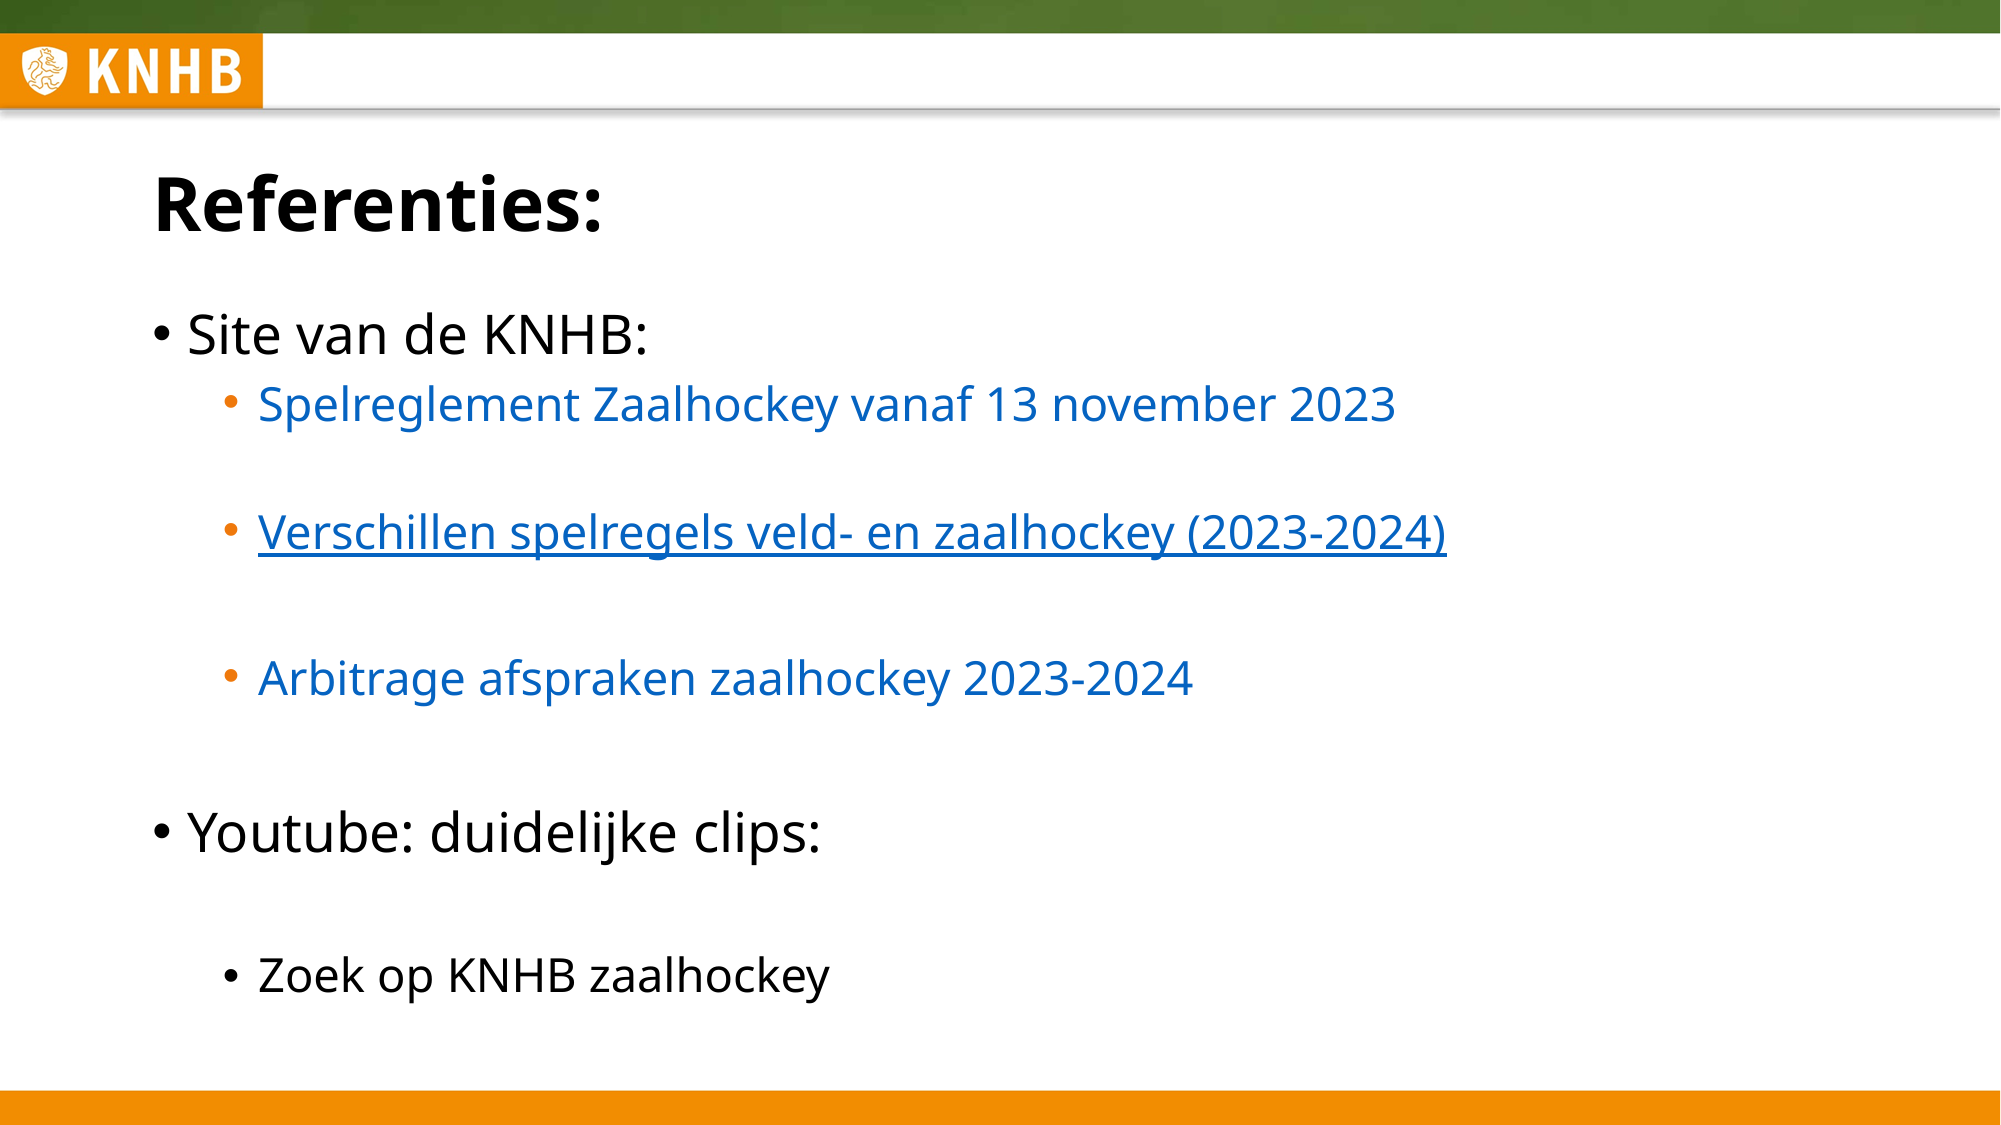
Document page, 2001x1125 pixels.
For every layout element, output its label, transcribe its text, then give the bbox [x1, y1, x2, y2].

list Site van de KNHB: Spelreglement Zaalhockey vanaf 13 november 2023 Verschillen spelregels veld- en zaalhockey (2023-2024) Arbitrage afspraken zaalhockey 2023-2024 Youtube: duidelijke clips: Zoek op KNHB zaalhockey [137, 299, 1863, 1014]
picture [0, 0, 2001, 1125]
title Referenties: [137, 136, 1863, 278]
